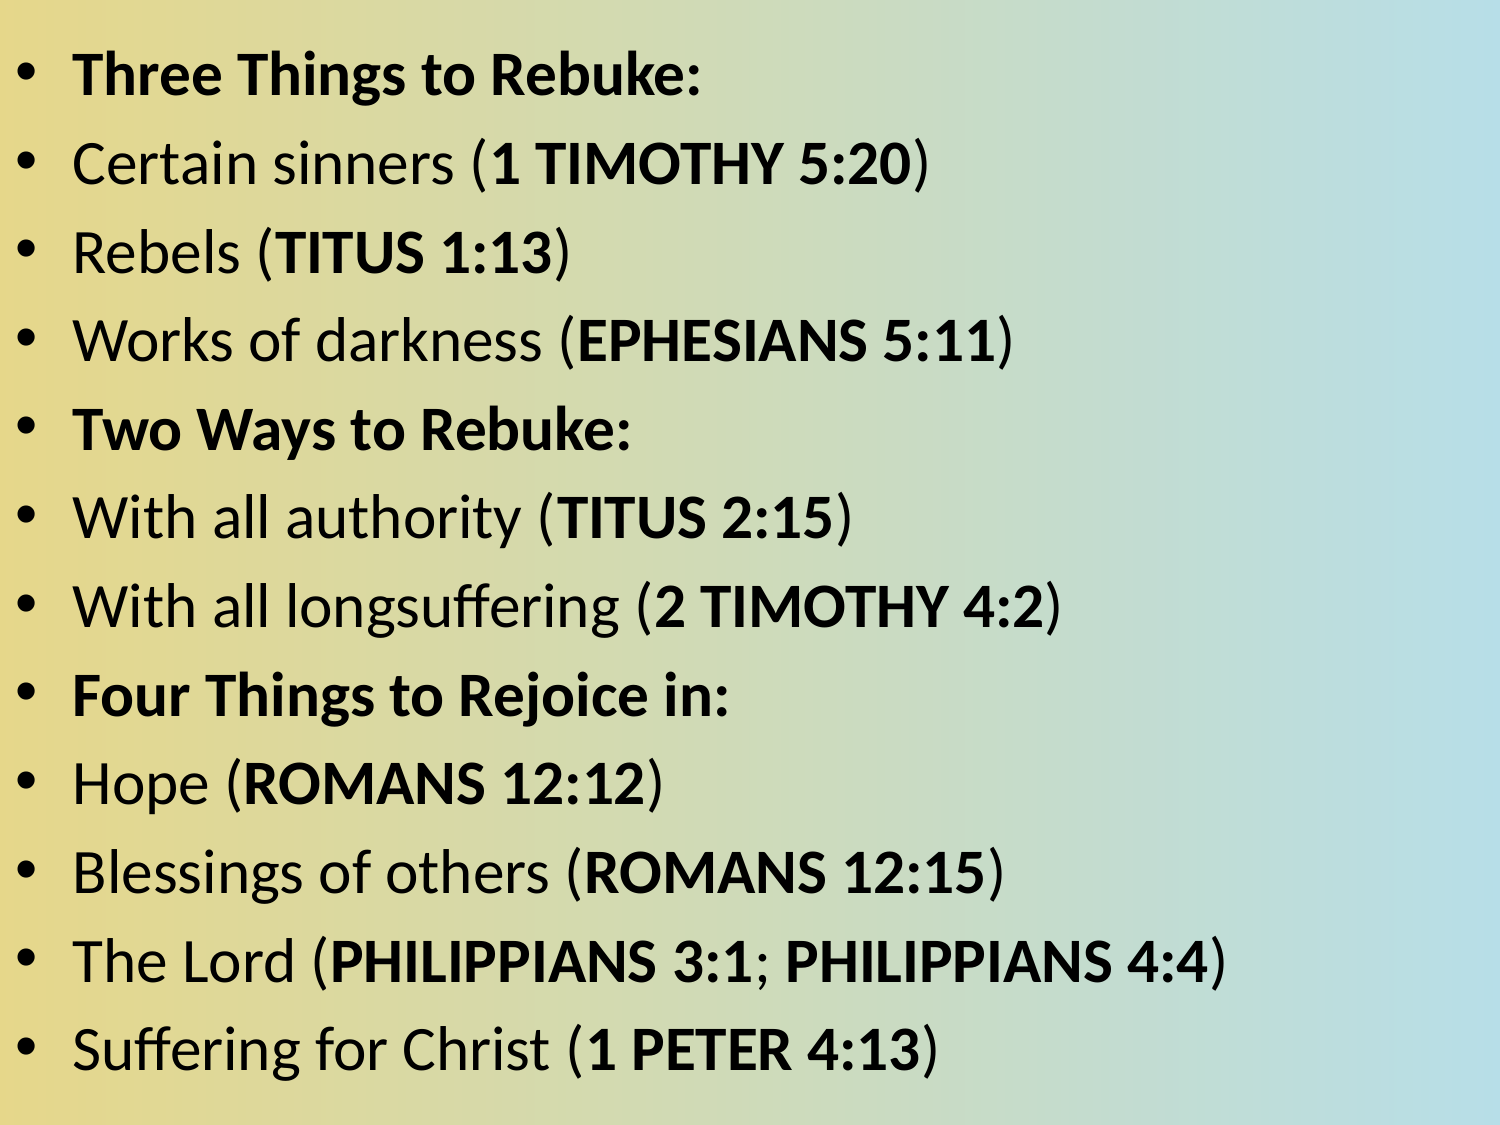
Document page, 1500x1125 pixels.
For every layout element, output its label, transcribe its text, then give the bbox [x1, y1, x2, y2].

list Three Things to Rebuke: Certain sinners (1 TIMOTHY 5:20) Rebels (TITUS 1:13) Works of darkness (EPHESIANS 5:11) Two Ways to Rebuke: With all authority (TITUS 2:15) With all longsuffering (2 TIMOTHY 4:2) Four Things to Rejoice in: Hope (ROMANS 12:12) Blessings of others (ROMANS 12:15) The Lord (PHILIPPIANS 3:1; PHILIPPIANS 4:4) Suffering for Christ (1 PETER 4:13) [0, 24, 1500, 1100]
